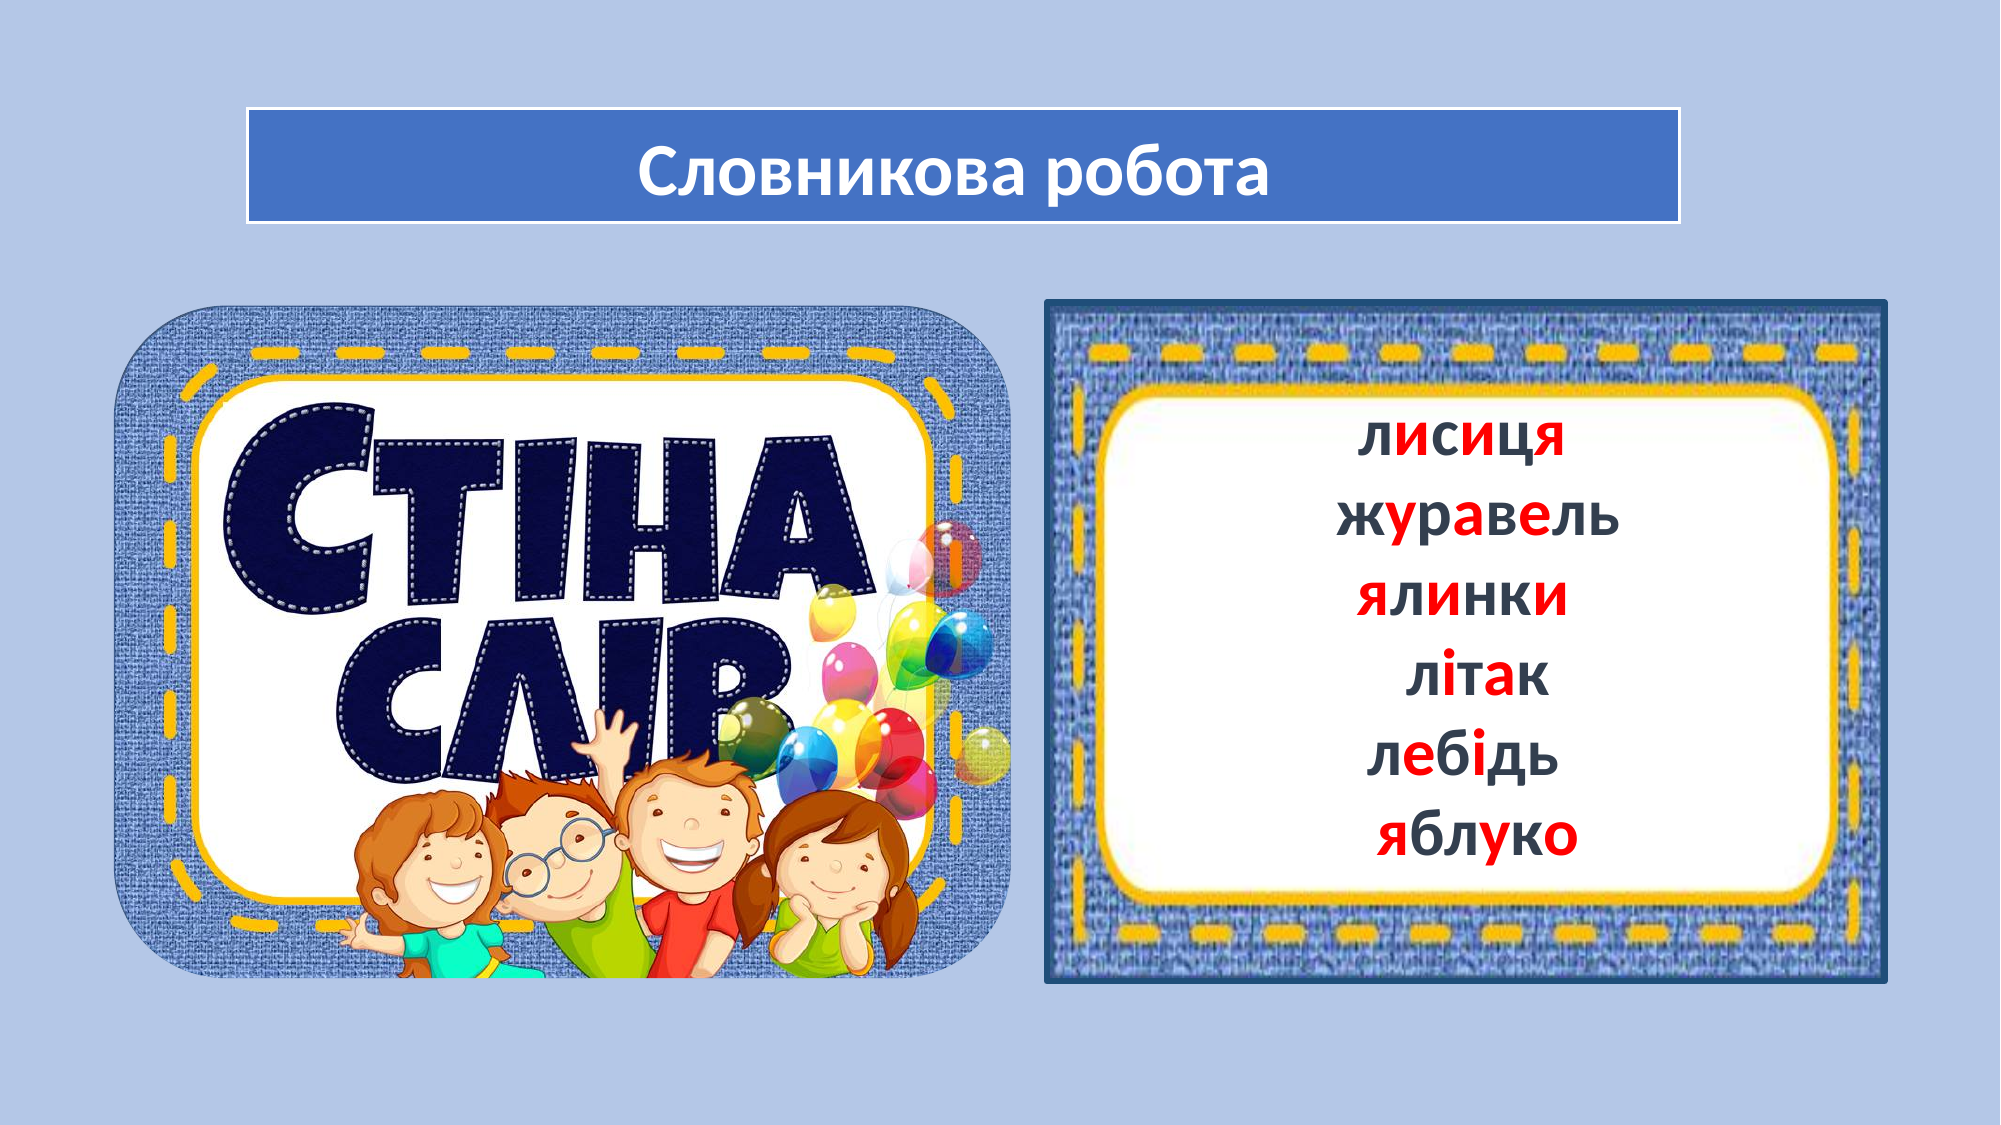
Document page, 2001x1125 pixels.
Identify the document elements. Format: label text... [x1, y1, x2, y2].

picture [113, 305, 1011, 979]
text_box Словникова робота [246, 107, 1681, 224]
picture [1049, 305, 1882, 979]
